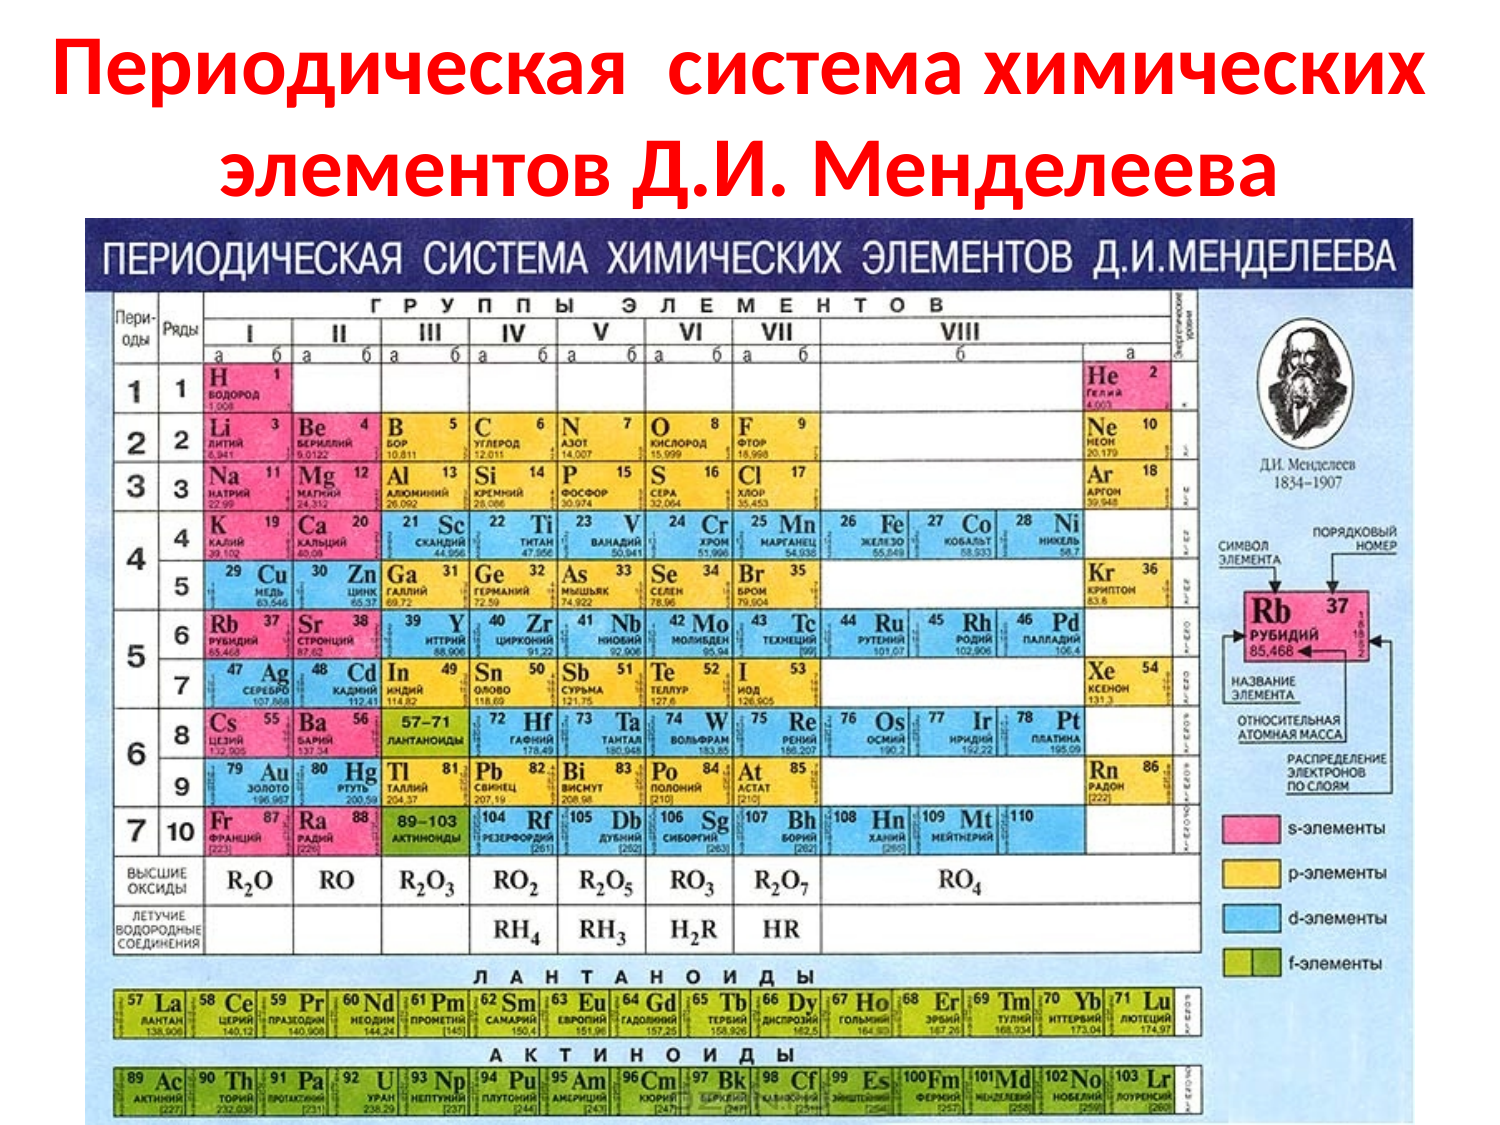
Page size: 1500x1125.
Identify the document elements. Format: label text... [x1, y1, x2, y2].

title Периодическая система химических элементов Д.И. Менделеева [0, 0, 1500, 223]
picture [85, 218, 1415, 1125]
